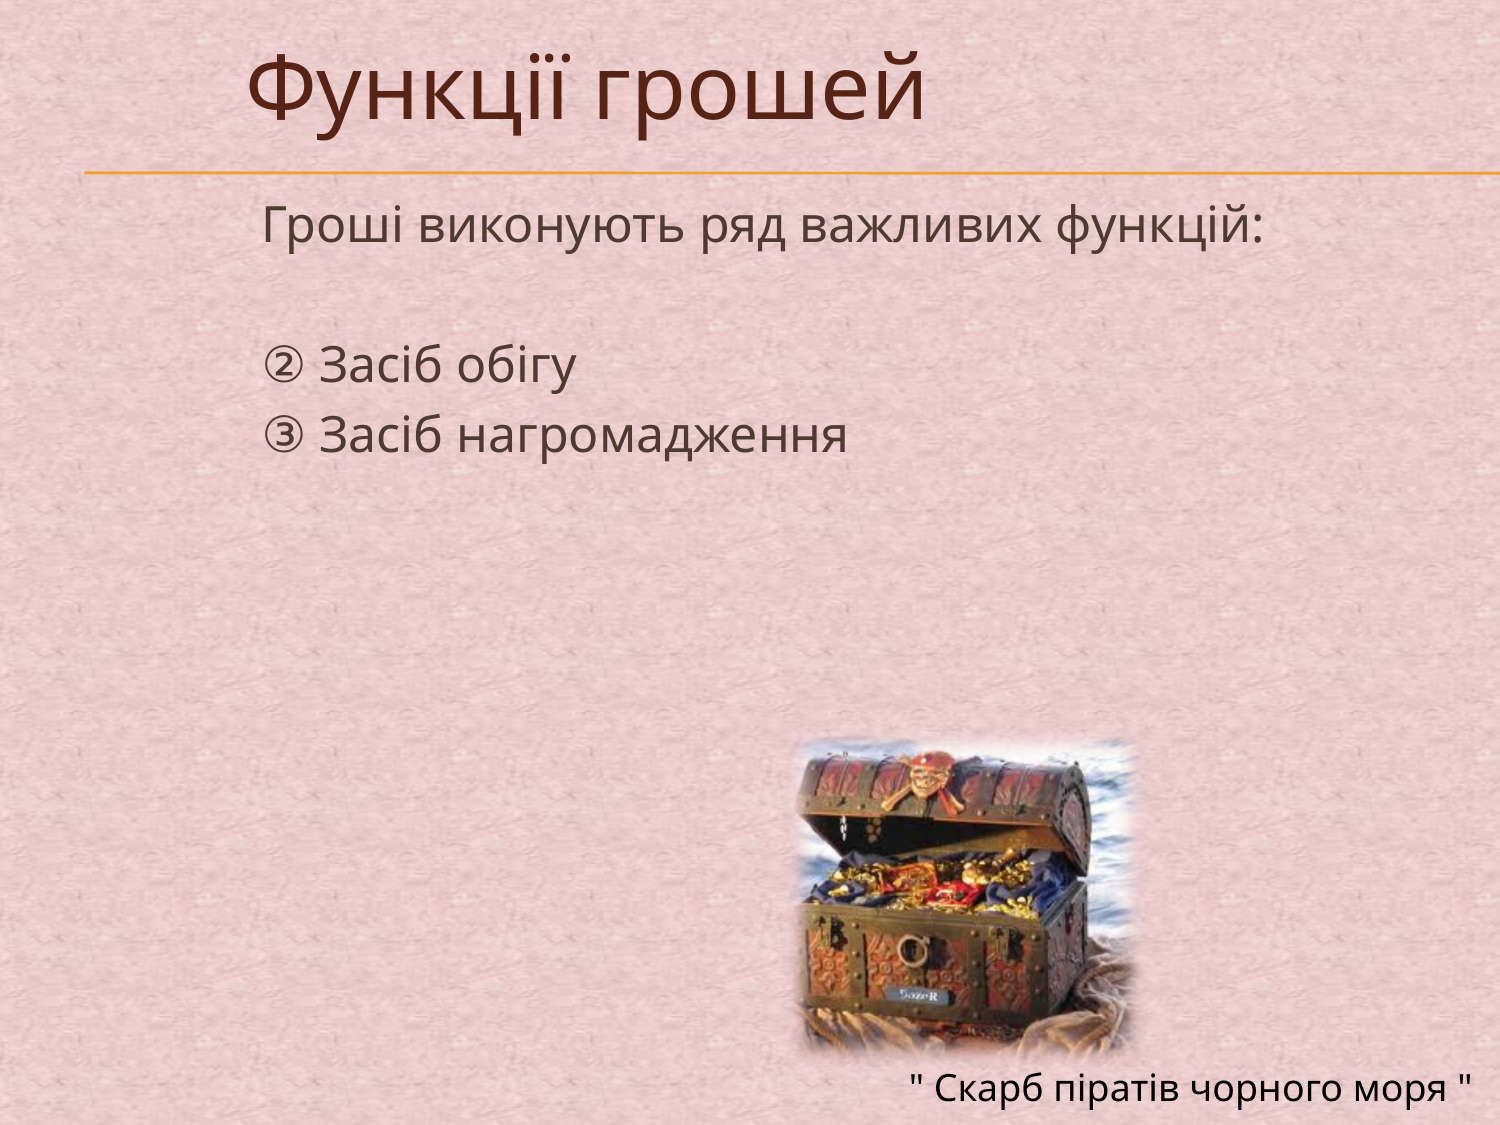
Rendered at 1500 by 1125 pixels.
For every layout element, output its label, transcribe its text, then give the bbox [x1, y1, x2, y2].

list Гроші виконують ряд важливих функцій: ② Засіб обігу ③ Засіб нагромадження [233, 184, 1464, 973]
text_box Функції грошей [230, 18, 1461, 148]
text_box " Скарб піратів чорного моря " [894, 1056, 1489, 1117]
picture [784, 726, 1148, 1068]
